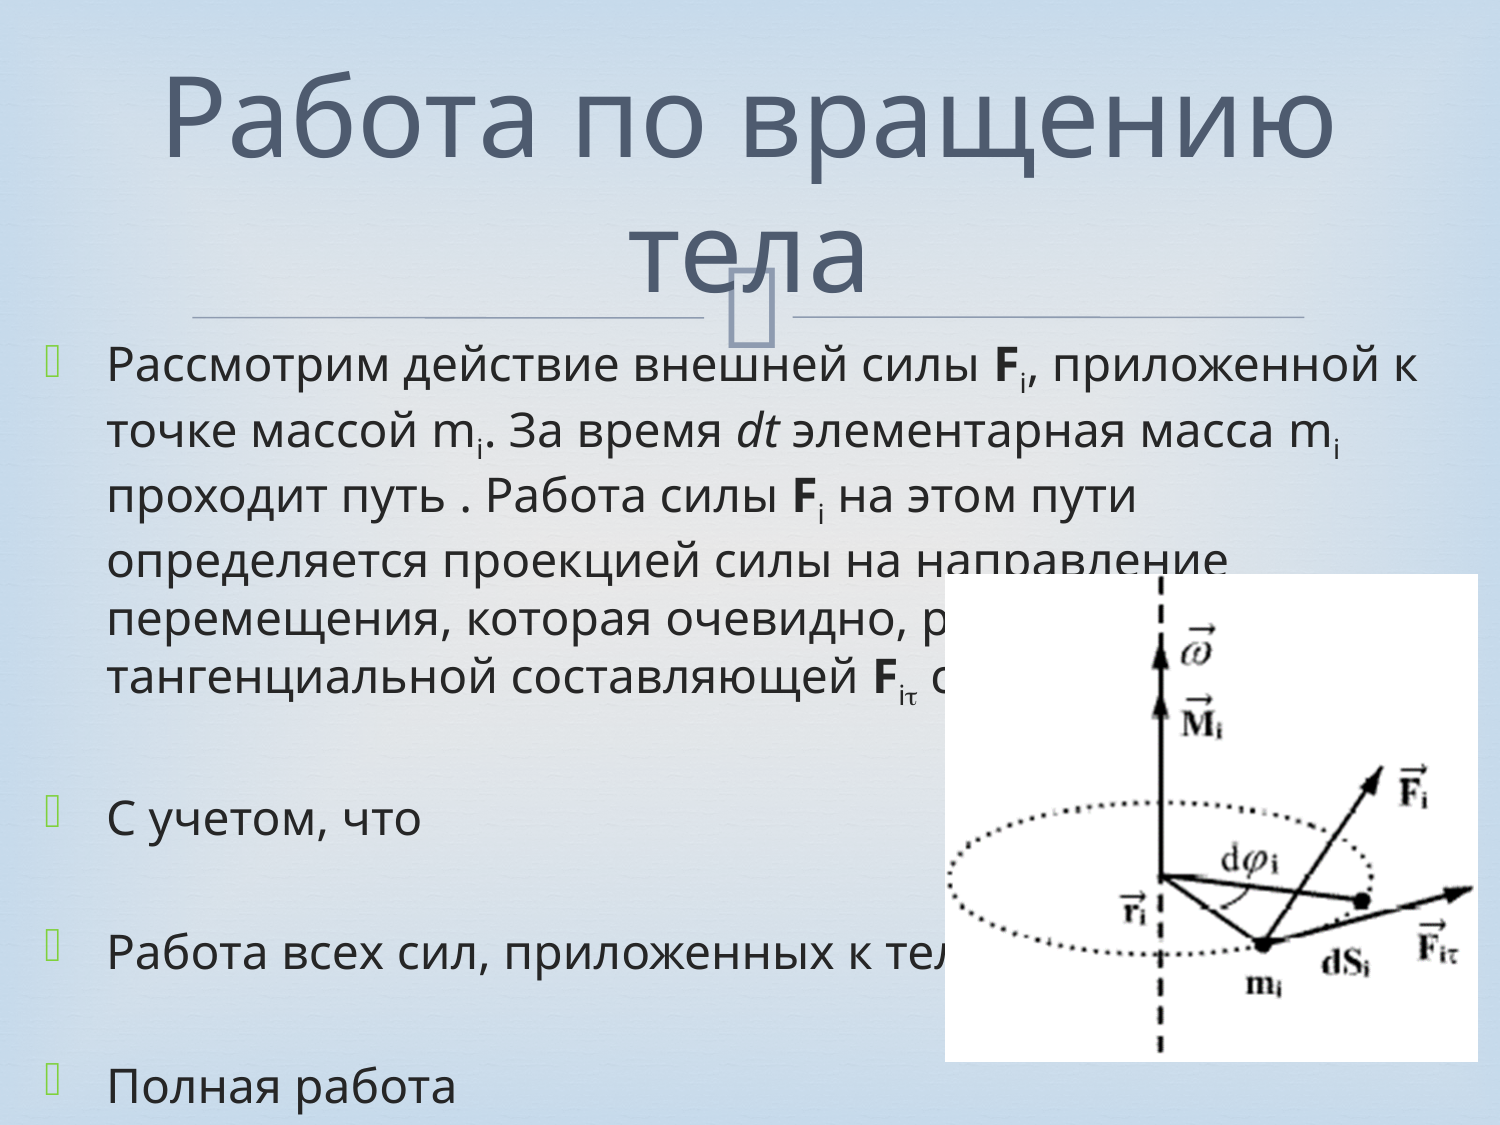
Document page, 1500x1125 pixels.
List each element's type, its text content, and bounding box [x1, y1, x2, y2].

picture [945, 574, 1478, 1062]
title Работа по вращению тела [112, 93, 1386, 267]
